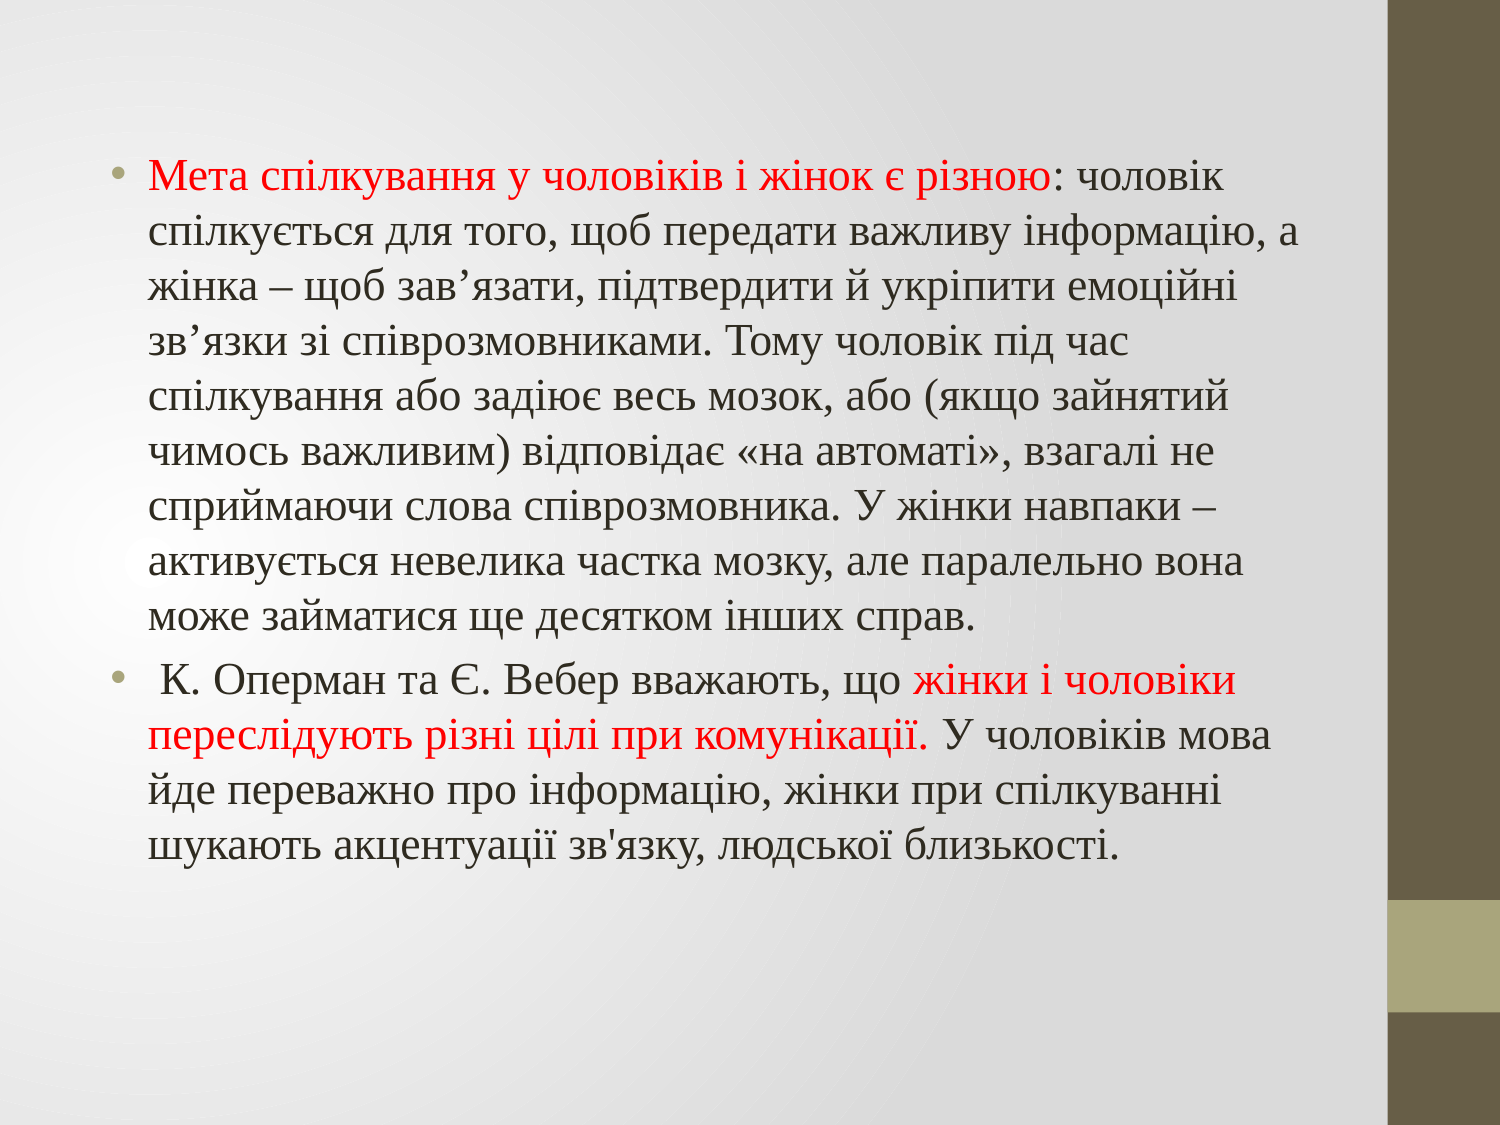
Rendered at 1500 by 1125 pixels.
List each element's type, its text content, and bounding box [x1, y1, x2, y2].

list Мета спілкування у чоловіків і жінок є різною: чоловік спілкується для того, щоб передати важливу інформацію, а жінка – щоб зав’язати, підтвердити й укріпити емоційні зв’язки зі співрозмовниками. Тому чоловік під час спілкування або задіює весь мозок, або (якщо зайнятий чимось важливим) відповідає «на автоматі», взагалі не сприймаючи слова співрозмовника. У жінки навпаки – активується невелика частка мозку, але паралельно вона може займатися ще десятком інших справ. К. Оперман та Є. Вебер вважають, що жінки і чоловіки переслідують різні цілі при комунікації. У чоловіків мова йде переважно про інформацію, жінки при спілкуванні шукають акцентуації зв'язку, людської близькості. [76, 137, 1327, 925]
